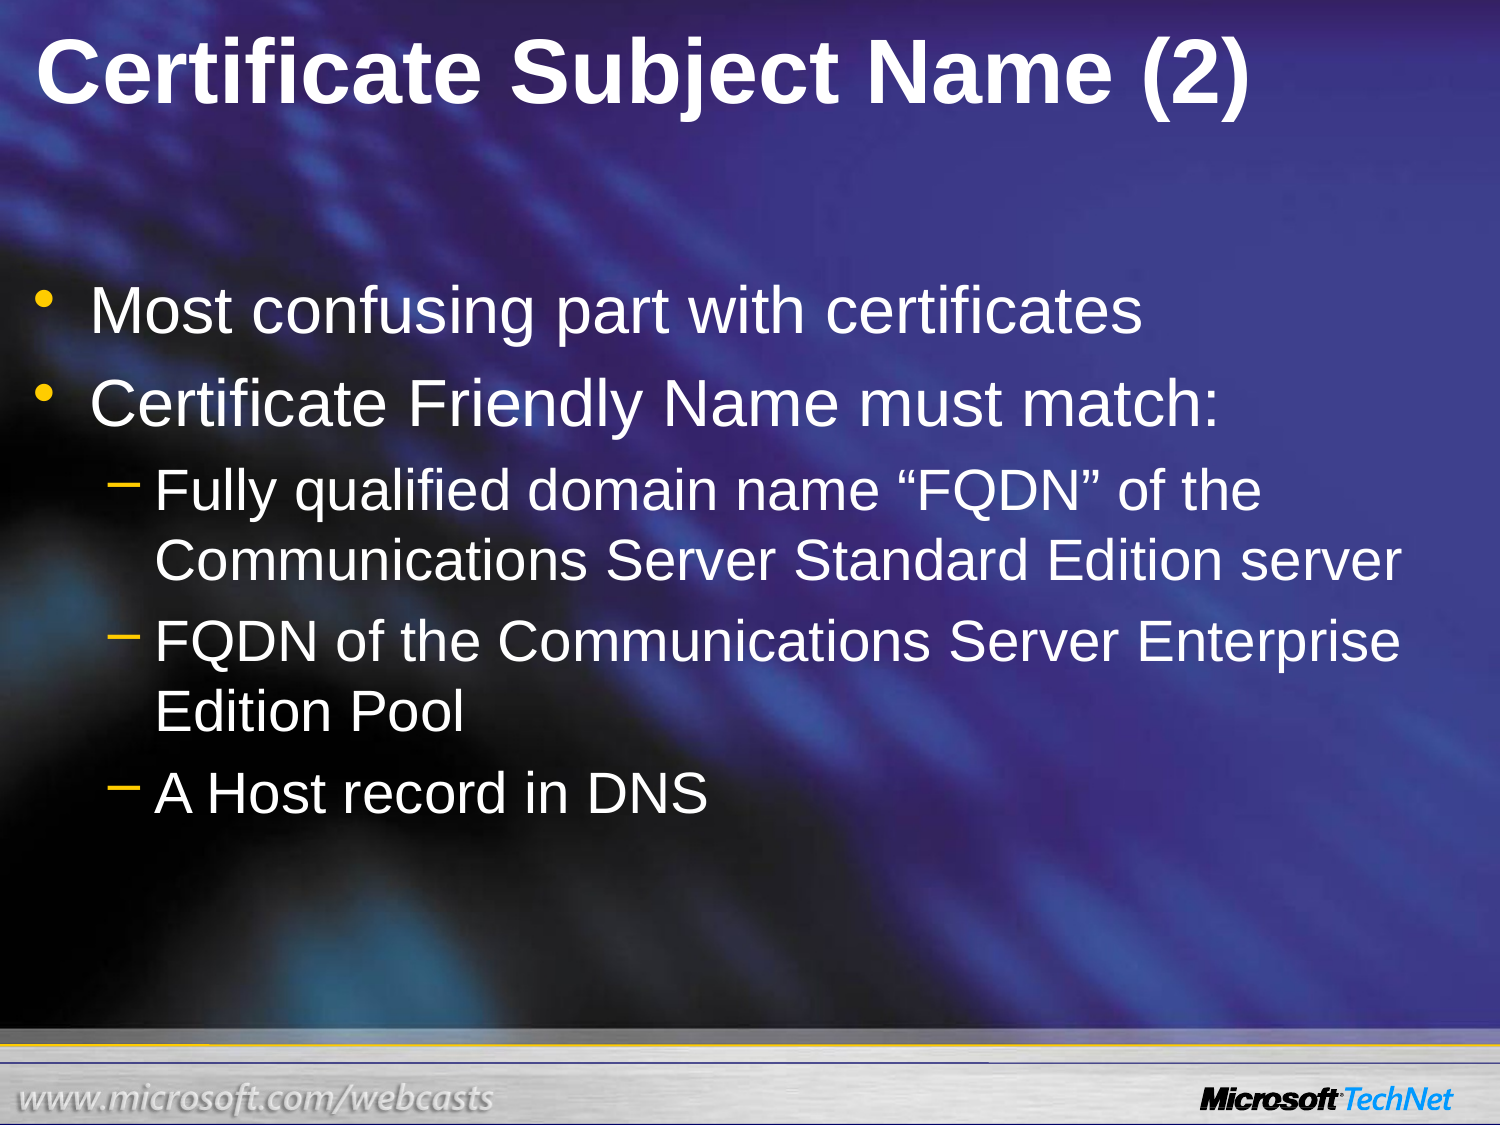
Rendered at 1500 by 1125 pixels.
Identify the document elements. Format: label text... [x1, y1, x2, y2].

picture [0, 1047, 1500, 1062]
picture [0, 1064, 1500, 1123]
picture [0, 0, 1500, 1044]
title Certificate Subject Name (2) [20, 20, 1500, 130]
list Most confusing part with certificates Certificate Friendly Name must match: Fully qualified domain name “FQDN” of the Communications Server Standard Edition server FQDN of the Communications Server Enterprise Edition Pool A Host record in DNS [17, 259, 1455, 631]
